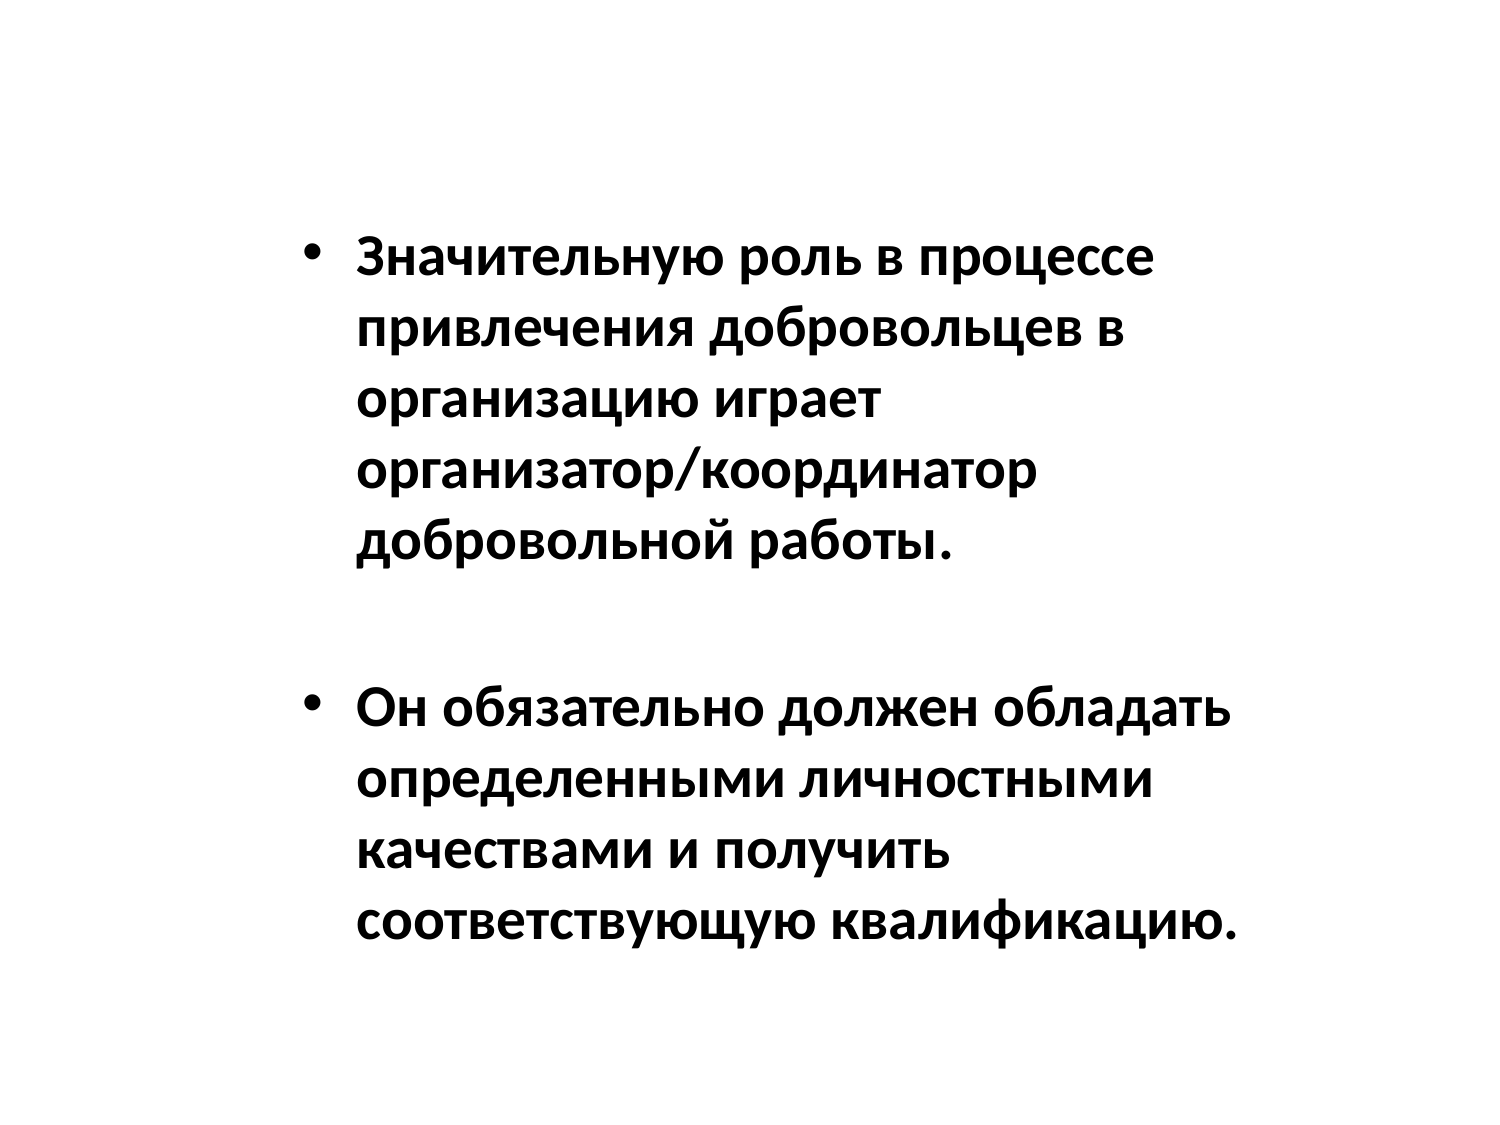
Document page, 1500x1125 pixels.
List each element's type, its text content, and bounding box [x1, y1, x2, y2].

list Значительную роль в процессе привлечения добровольцев в организацию играет организатор/координатор добровольной работы. Он обязательно должен обладать определенными личностными качествами и получить соответствующую квалификацию. [287, 125, 1438, 963]
